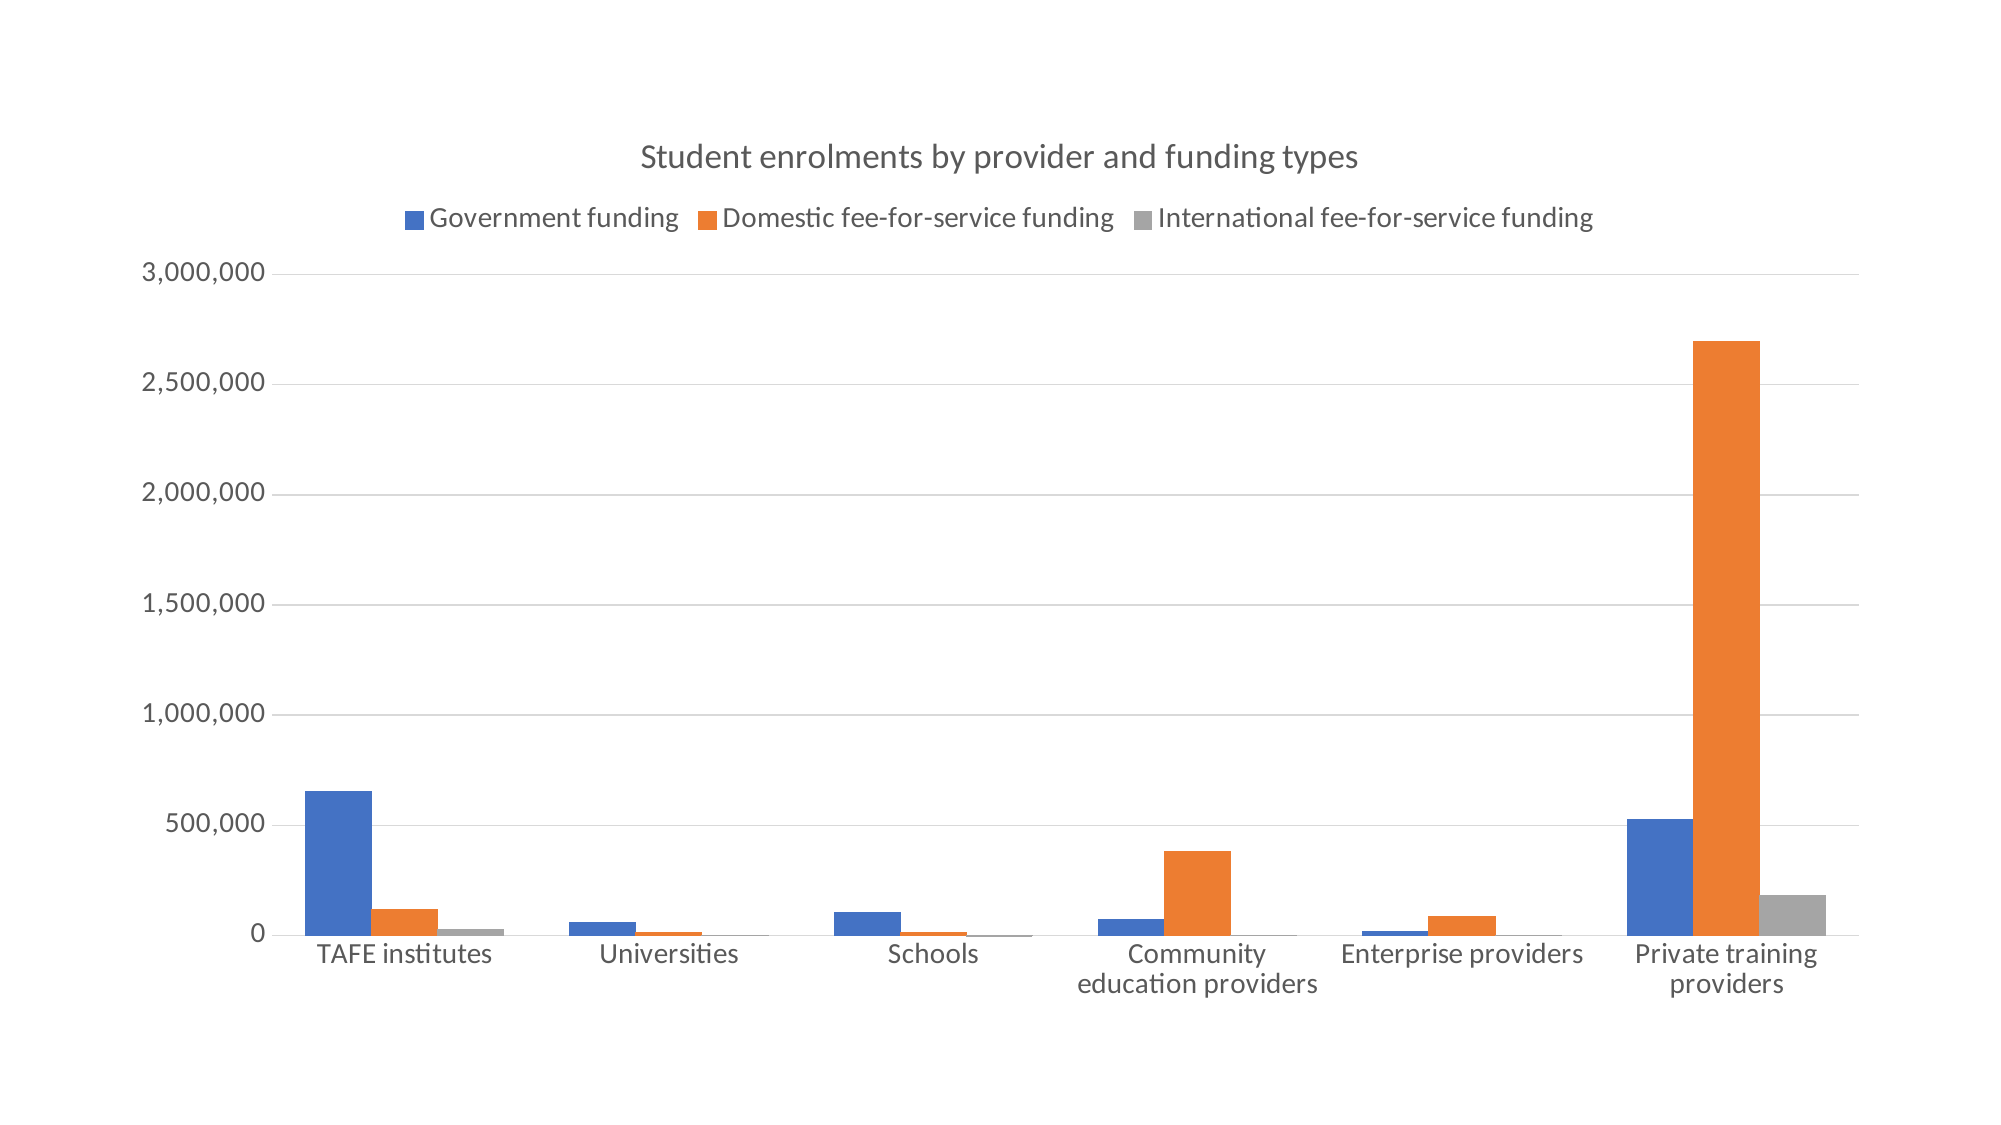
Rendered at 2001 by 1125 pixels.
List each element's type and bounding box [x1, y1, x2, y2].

chart [105, 105, 1895, 1020]
